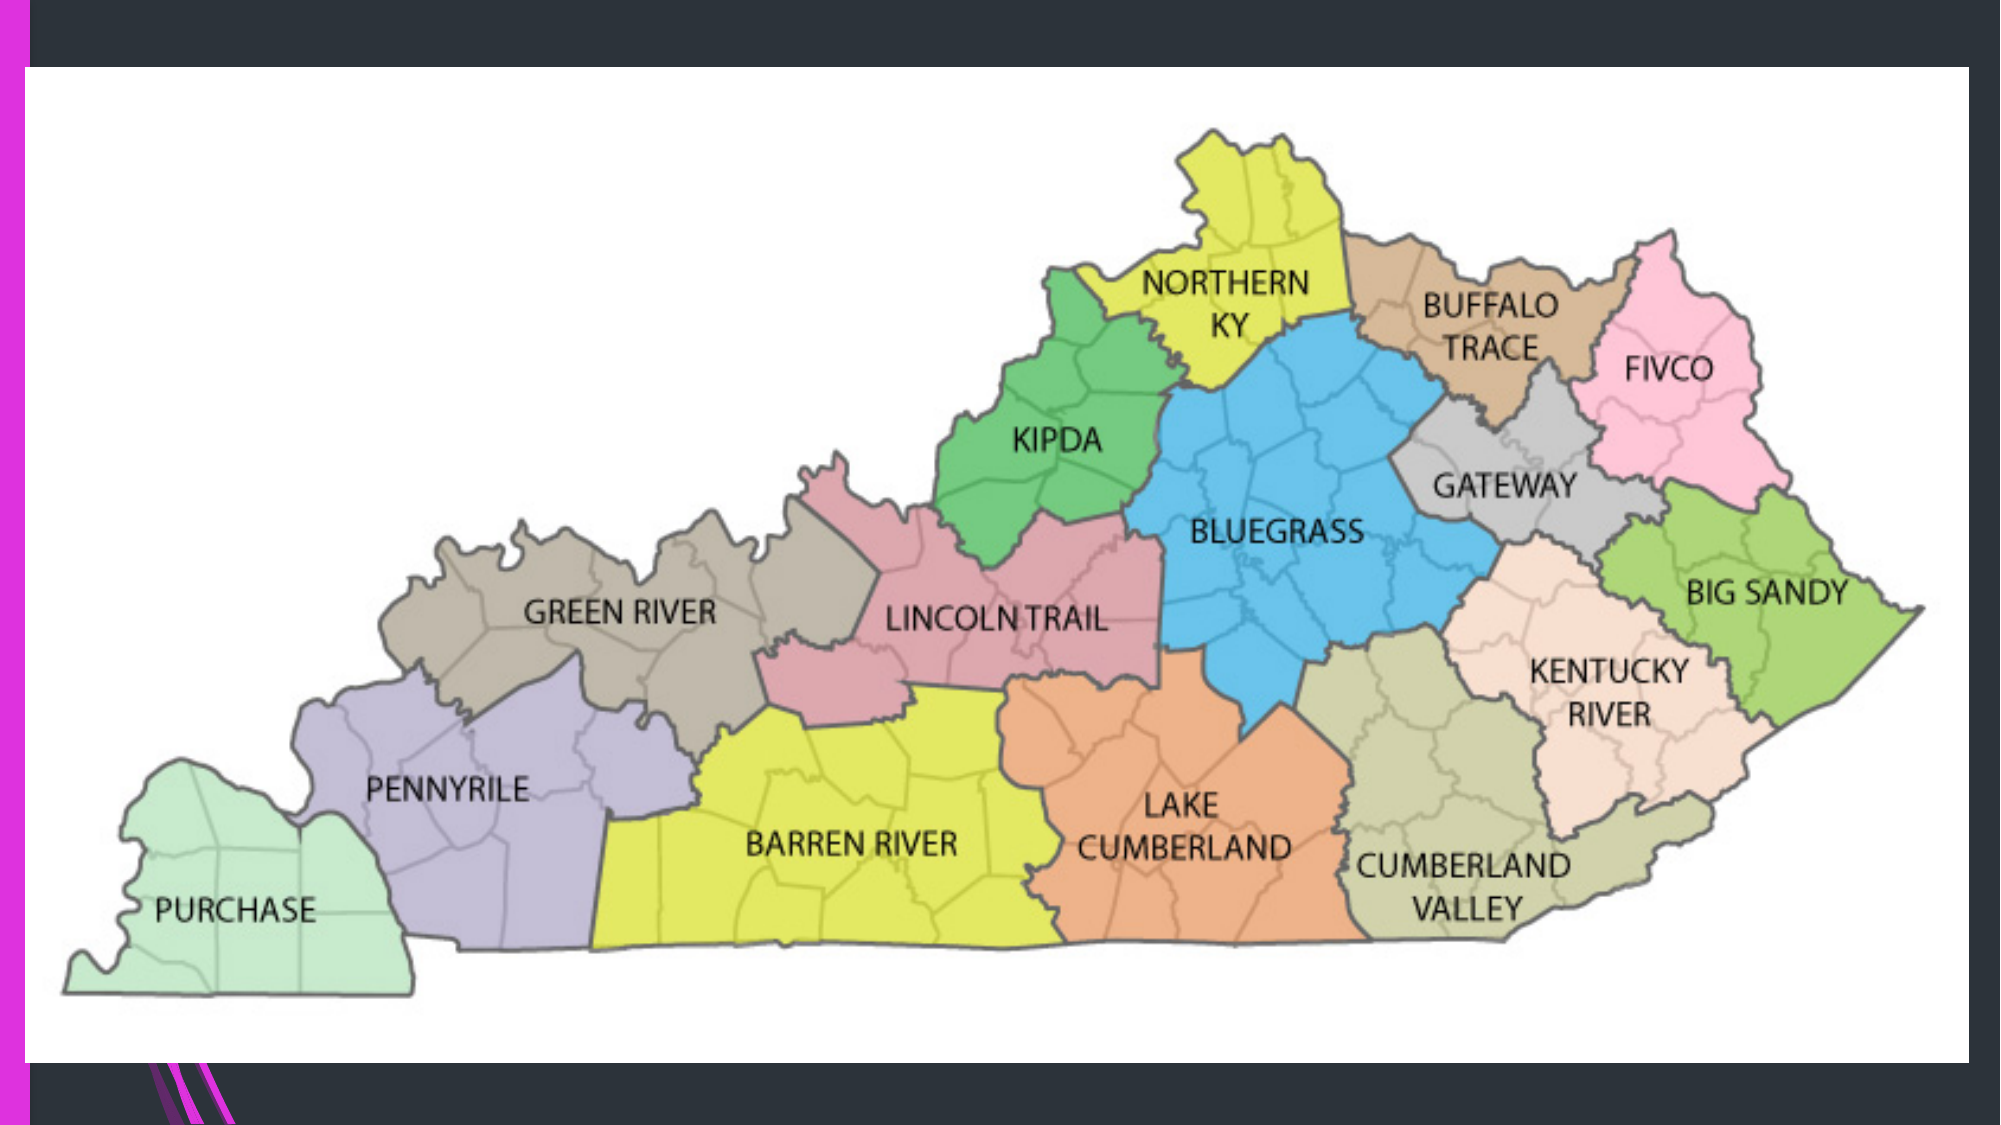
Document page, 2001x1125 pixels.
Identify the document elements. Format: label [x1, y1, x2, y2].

picture [25, 66, 1969, 1063]
